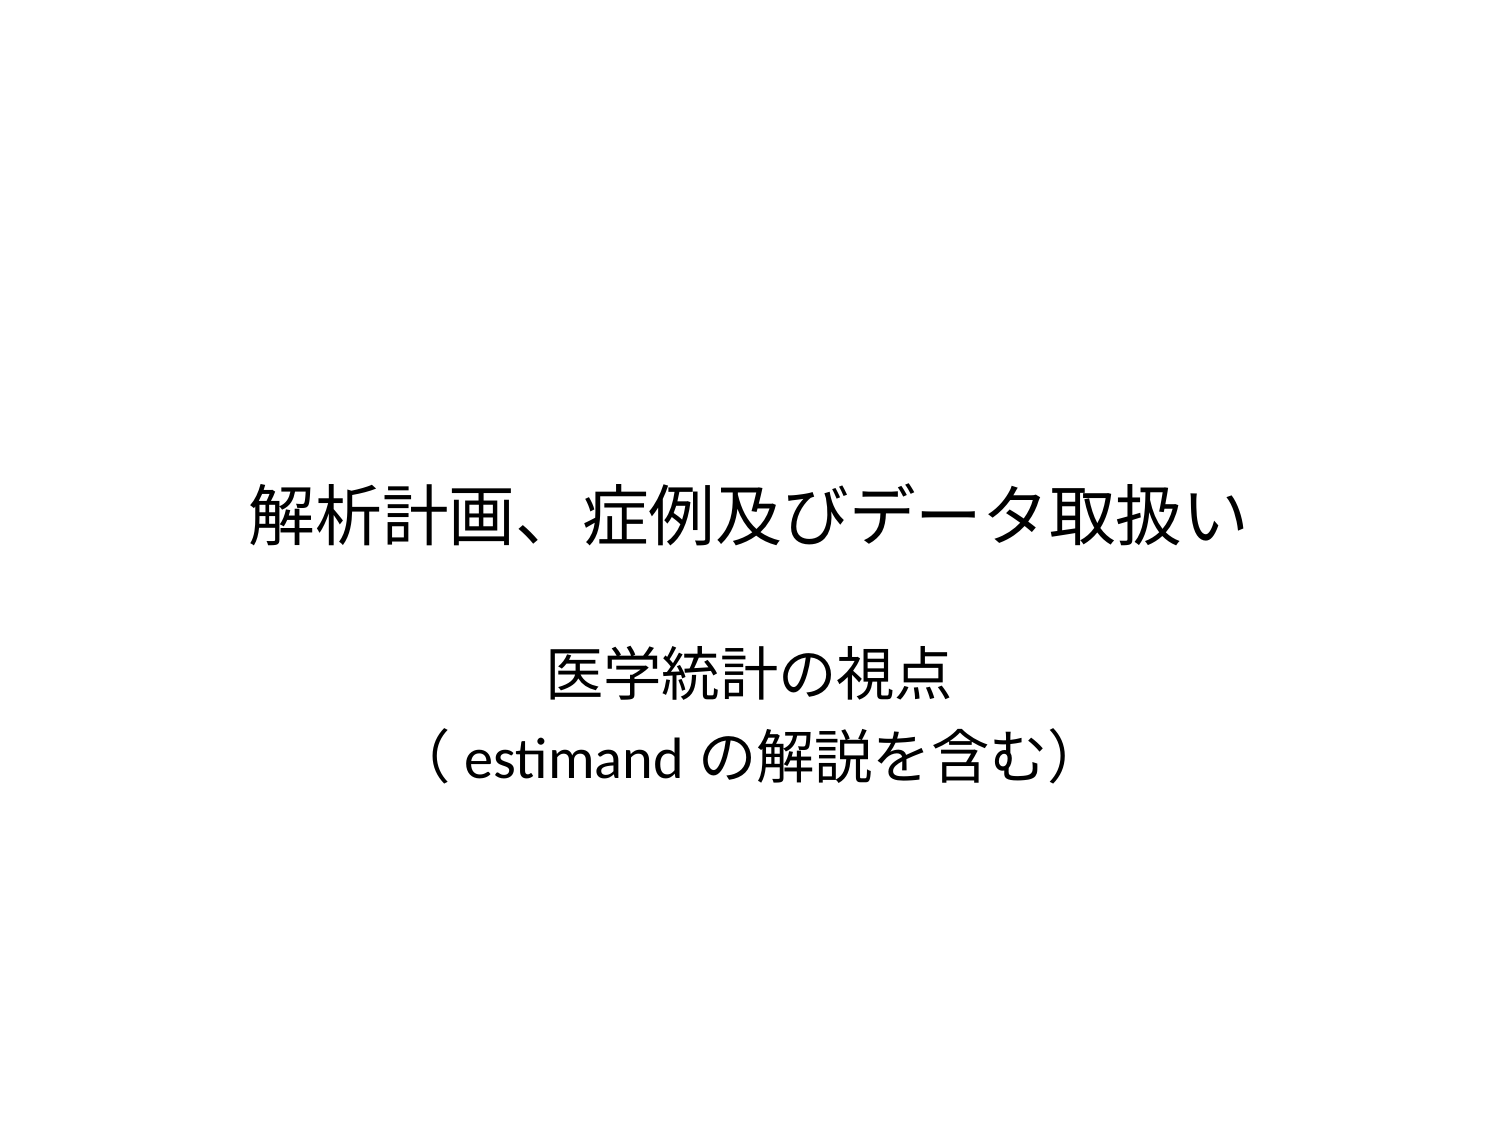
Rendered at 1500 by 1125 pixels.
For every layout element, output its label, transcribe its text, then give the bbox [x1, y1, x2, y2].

title 解析計画、症例及びデータ取扱い [102, 280, 1397, 563]
list 医学統計の視点 （estimandの解説を含む） [102, 637, 1397, 868]
